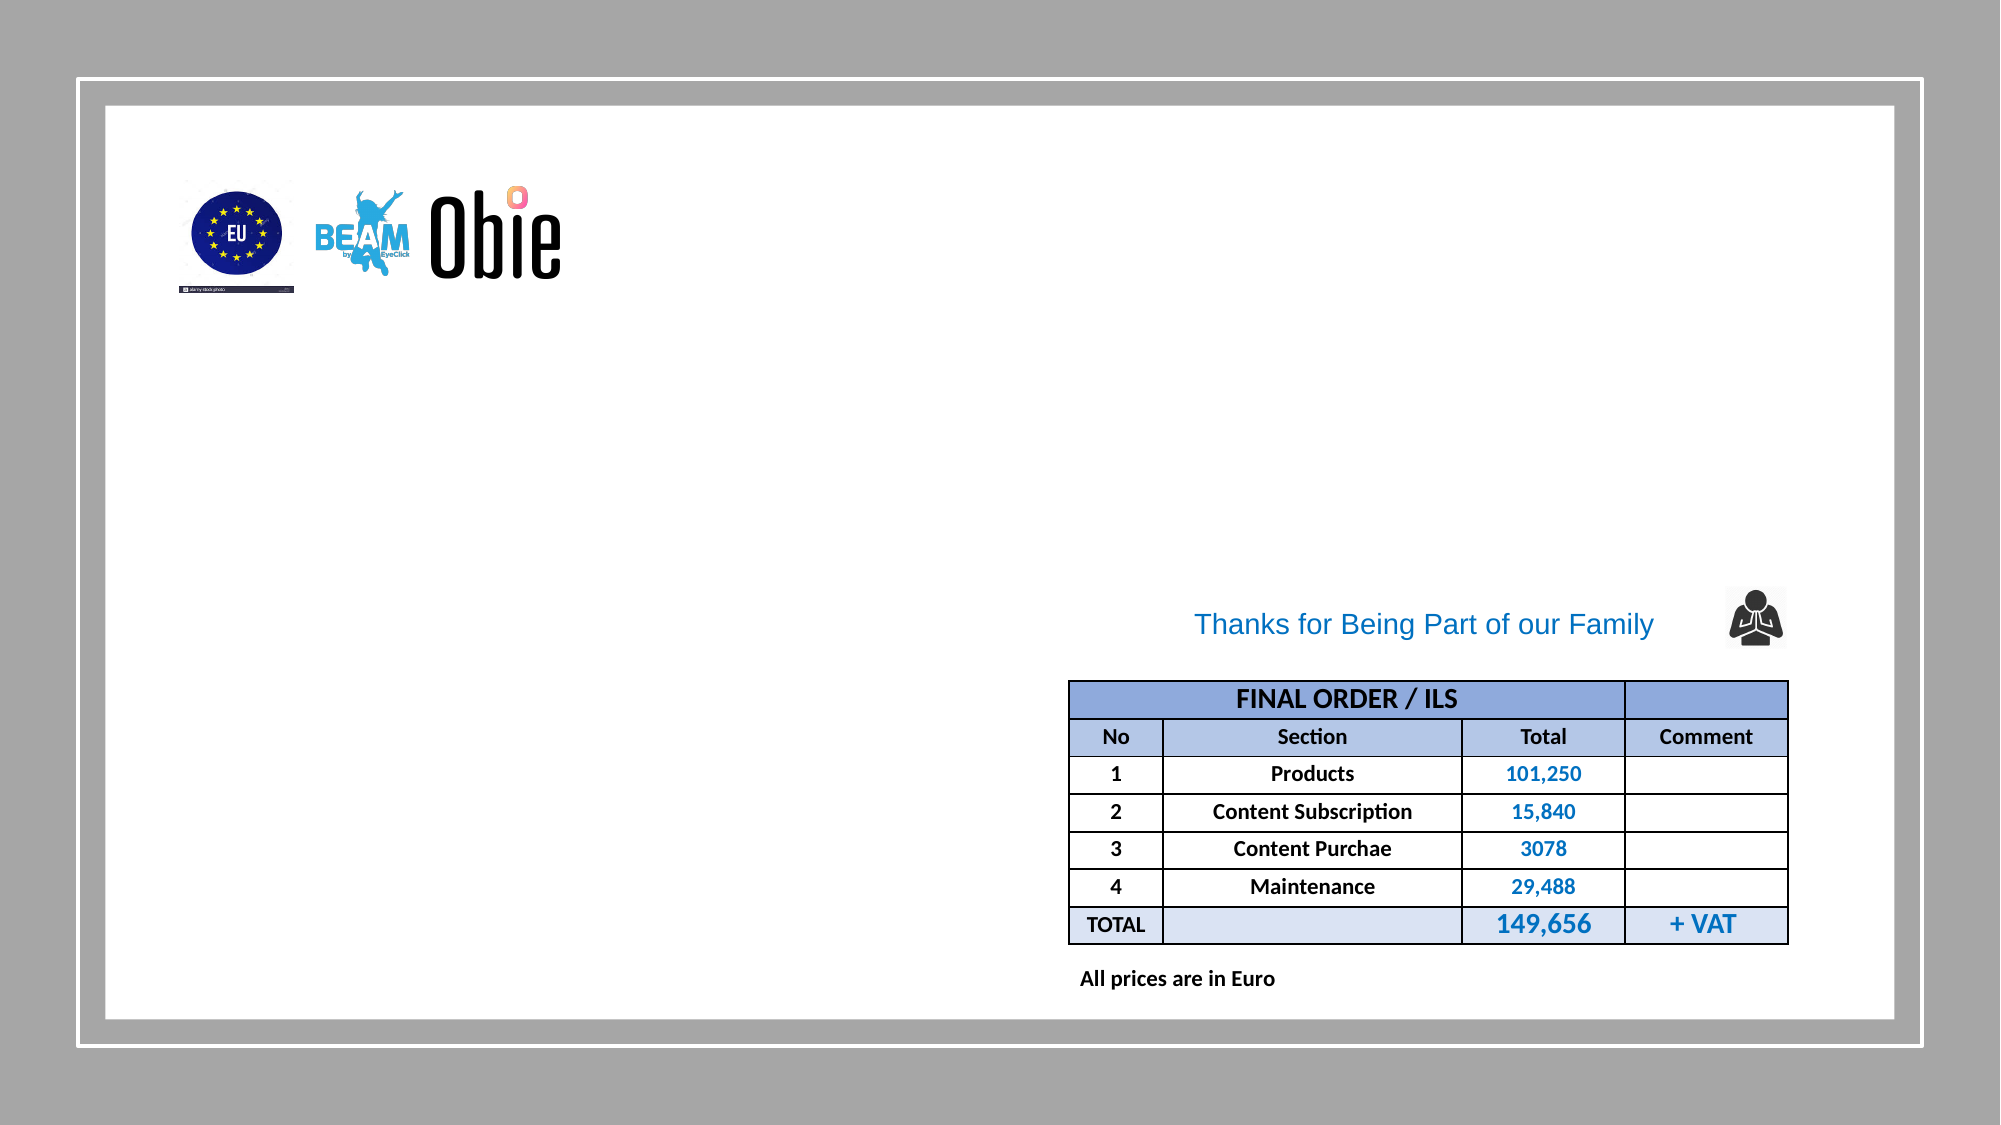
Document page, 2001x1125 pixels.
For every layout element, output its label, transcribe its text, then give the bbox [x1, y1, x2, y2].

text_box [76, 77, 1924, 1048]
table_cell [1626, 757, 1787, 793]
picture [179, 179, 294, 294]
table_cell 149,656 [1463, 908, 1624, 943]
table_cell [1626, 795, 1787, 831]
table_cell Products [1164, 757, 1461, 793]
picture [1724, 586, 1787, 649]
table_header FINAL ORDER / ILS [1070, 682, 1624, 718]
picture [431, 186, 560, 280]
table_header [1626, 682, 1787, 718]
table_cell [1164, 908, 1461, 943]
table_cell Total [1463, 720, 1624, 756]
table_cell Content Subscription [1164, 795, 1461, 831]
table_cell + VAT [1626, 908, 1787, 943]
table_cell 2 [1070, 795, 1162, 831]
table_cell 15,840 [1463, 795, 1624, 831]
table_cell No [1070, 720, 1162, 756]
table_cell 101,250 [1463, 757, 1624, 793]
table_cell TOTAL [1070, 908, 1162, 943]
text_box [0, 0, 2000, 1125]
text_box Thanks for Being Part of our Family [1179, 597, 1679, 648]
table_cell 29,488 [1463, 870, 1624, 906]
table_cell Maintenance [1164, 870, 1461, 906]
text_box [103, 103, 1896, 1021]
table_cell [1626, 870, 1787, 906]
table_cell [1626, 833, 1787, 868]
table_cell 4 [1070, 870, 1162, 906]
table_cell Comment [1626, 720, 1787, 756]
text_box All prices are in Euro [1065, 956, 1429, 999]
picture [315, 190, 410, 276]
table_cell 3 [1070, 833, 1162, 868]
table_cell 1 [1070, 757, 1162, 793]
table_cell 3078 [1463, 833, 1624, 868]
table_cell Section [1164, 720, 1461, 756]
table_cell Content Purchae [1164, 833, 1461, 868]
